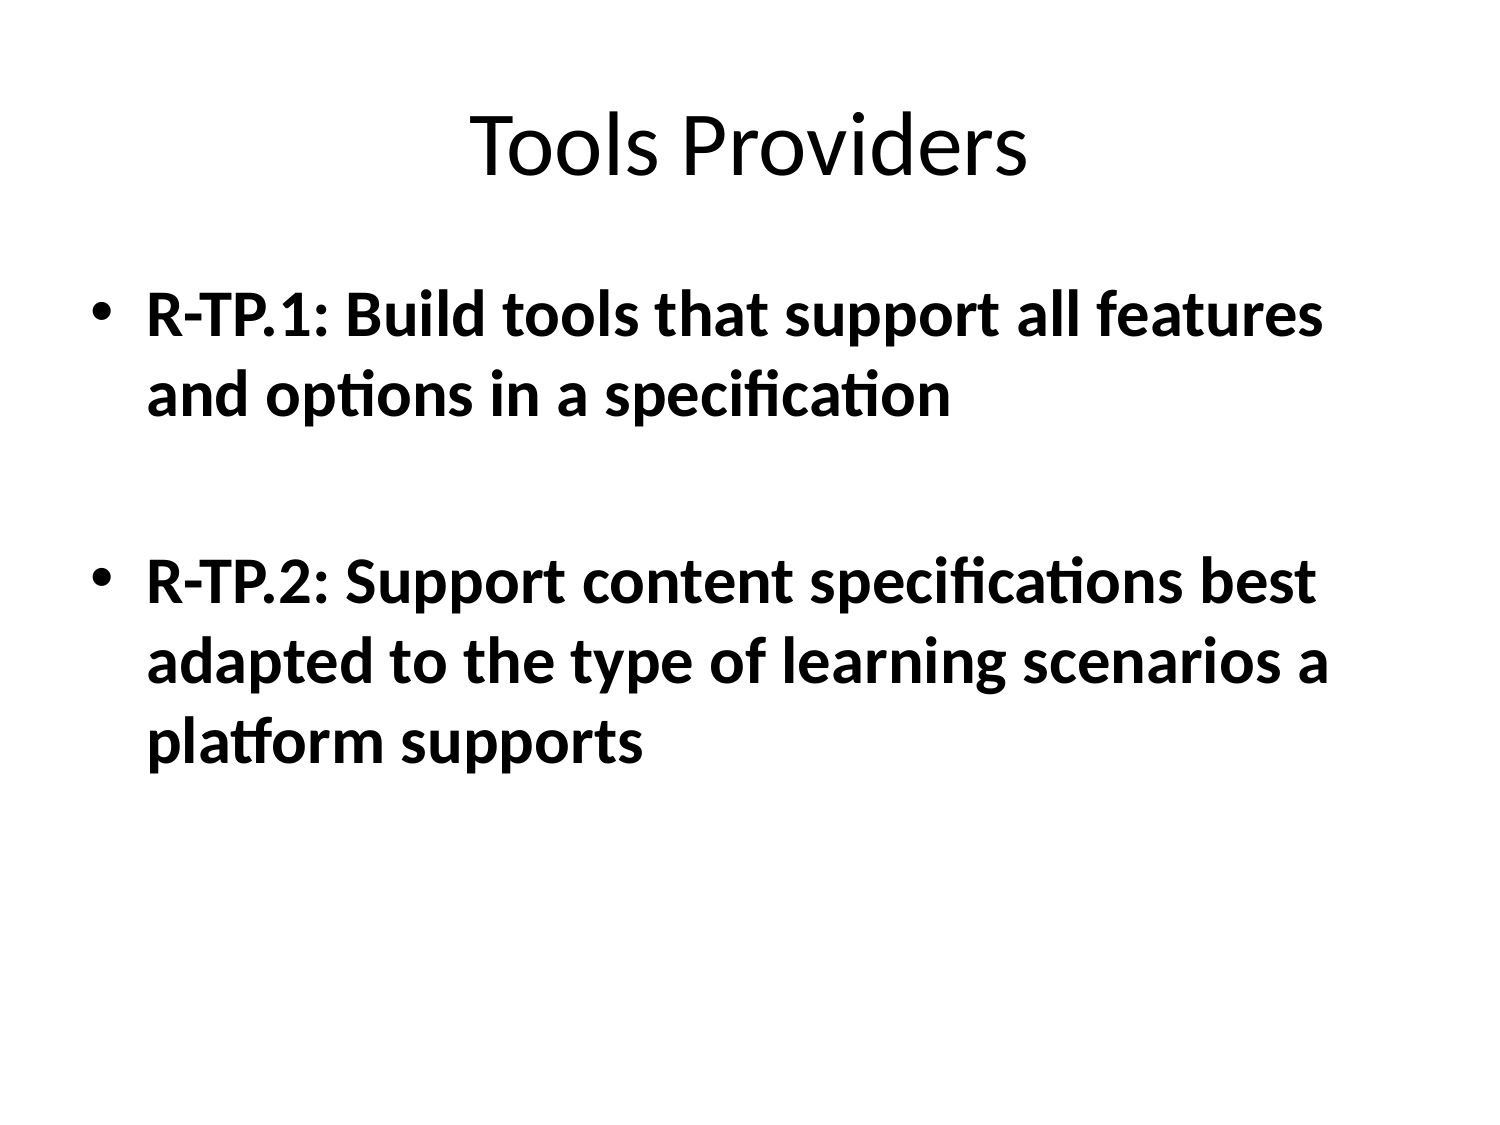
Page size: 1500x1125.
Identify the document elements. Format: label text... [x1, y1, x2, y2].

title Tools Providers [75, 45, 1425, 233]
list R-TP.1: Build tools that support all features and options in a specification R-TP.2: Support content specifications best adapted to the type of learning scenarios a platform supports [75, 262, 1425, 1005]
